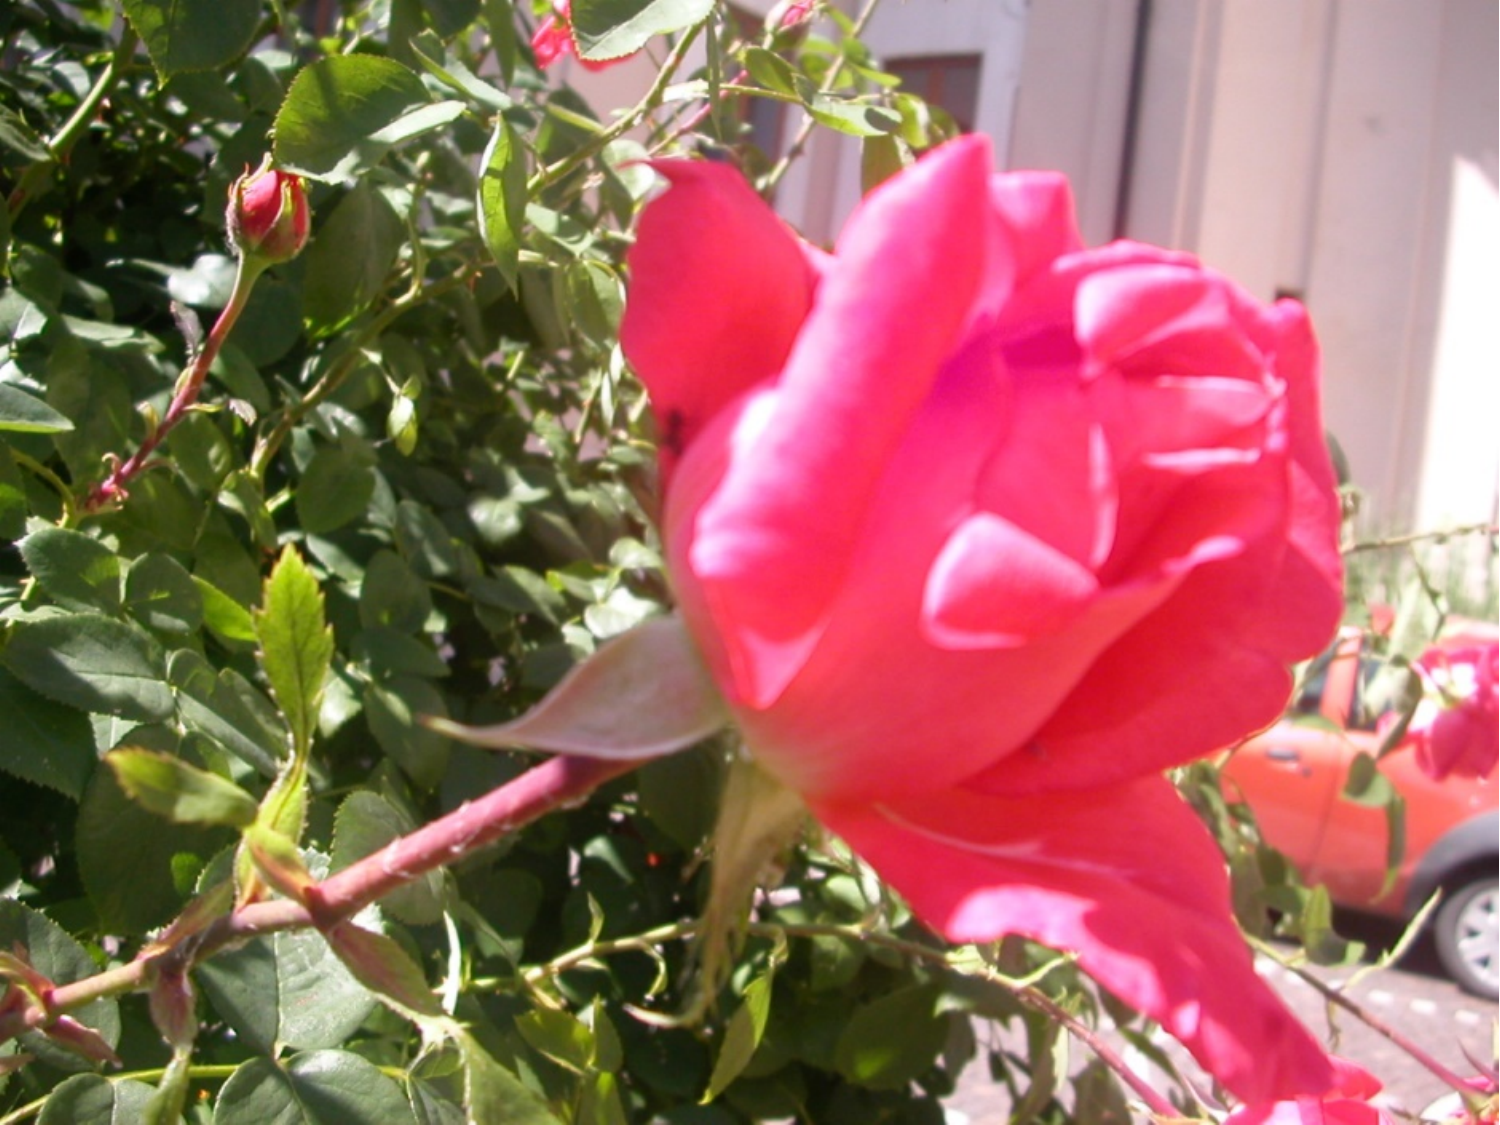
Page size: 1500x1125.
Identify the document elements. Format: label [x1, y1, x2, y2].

list [0, 0, 1499, 1125]
